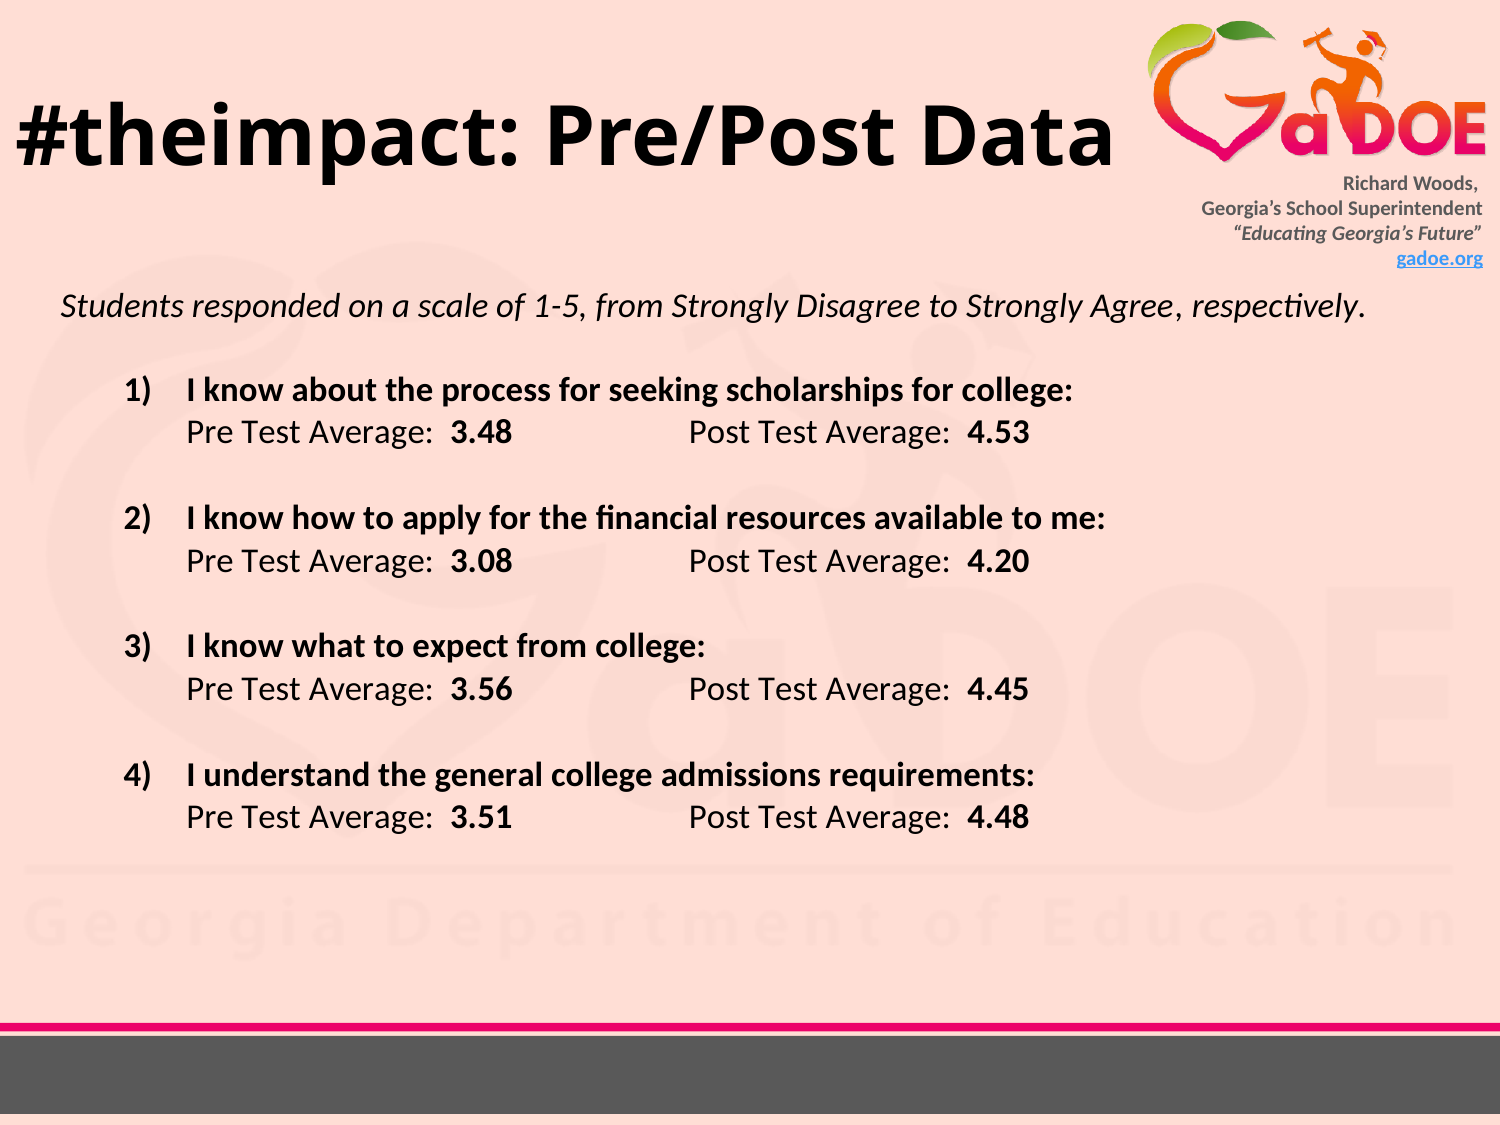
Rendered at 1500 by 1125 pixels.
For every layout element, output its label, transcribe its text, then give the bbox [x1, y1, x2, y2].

picture [1135, 8, 1499, 164]
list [60, 283, 1500, 881]
title #theimpact: Pre/Post Data [0, 45, 1388, 233]
picture [19, 235, 1473, 980]
